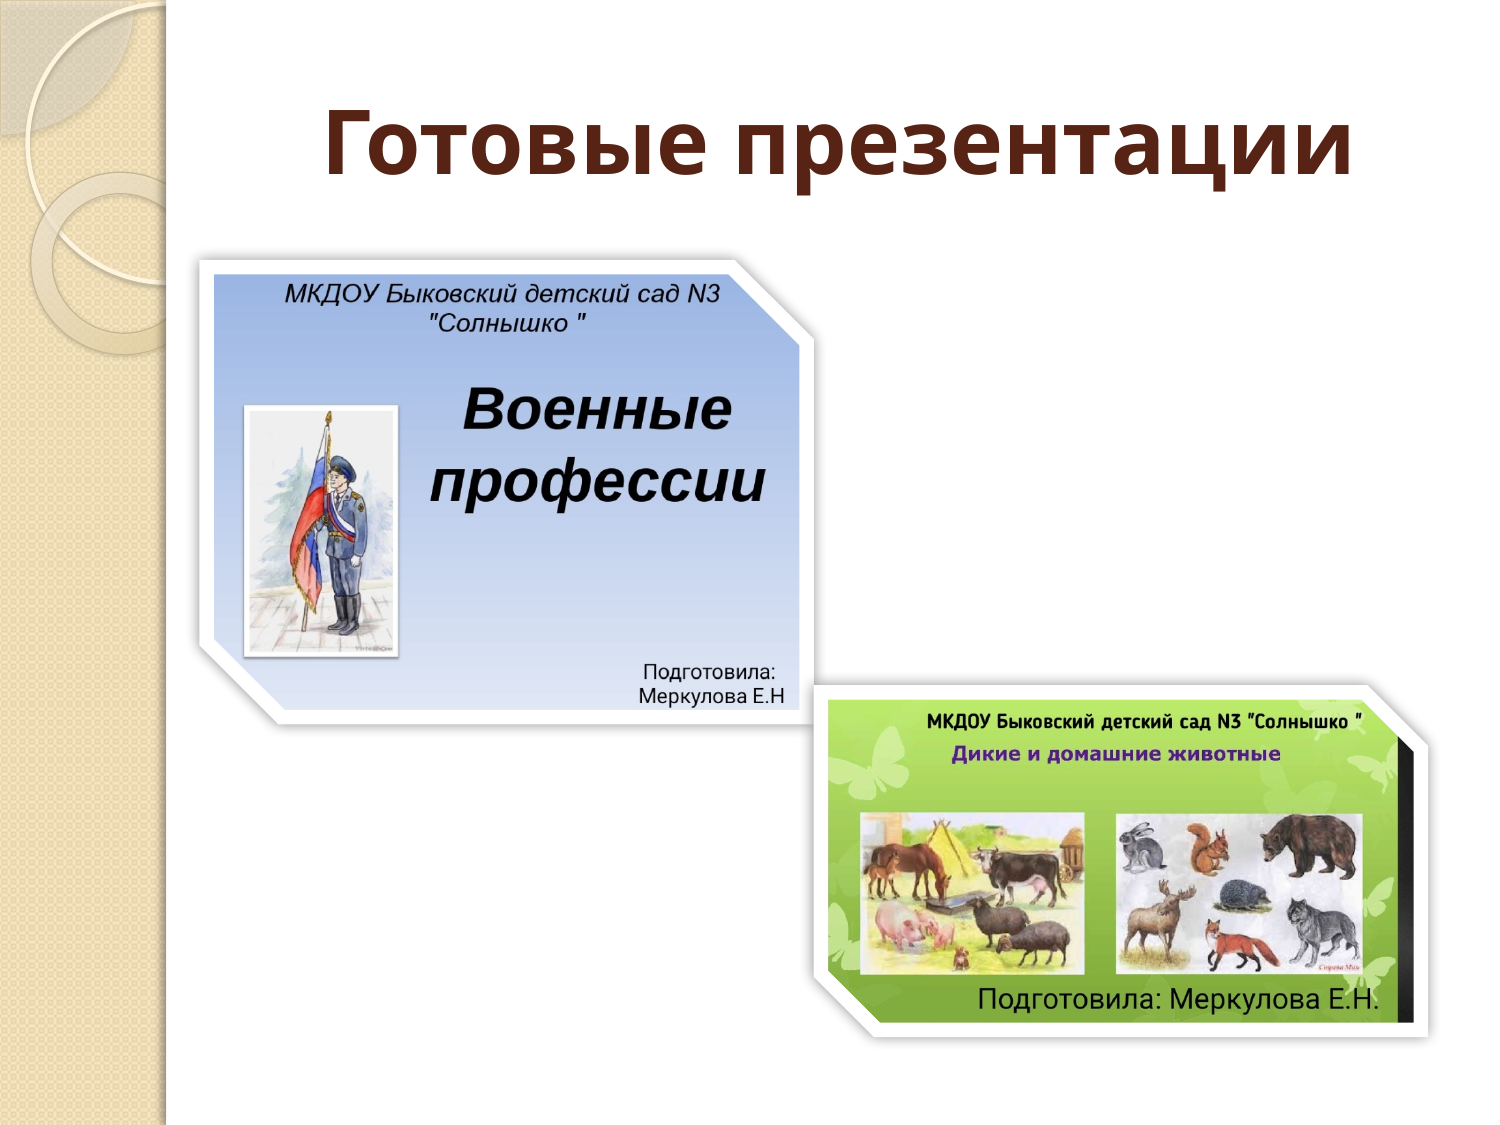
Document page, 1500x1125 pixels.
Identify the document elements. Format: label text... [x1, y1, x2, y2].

title Готовые презентации [235, 45, 1466, 233]
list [206, 266, 807, 718]
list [820, 692, 1422, 1031]
